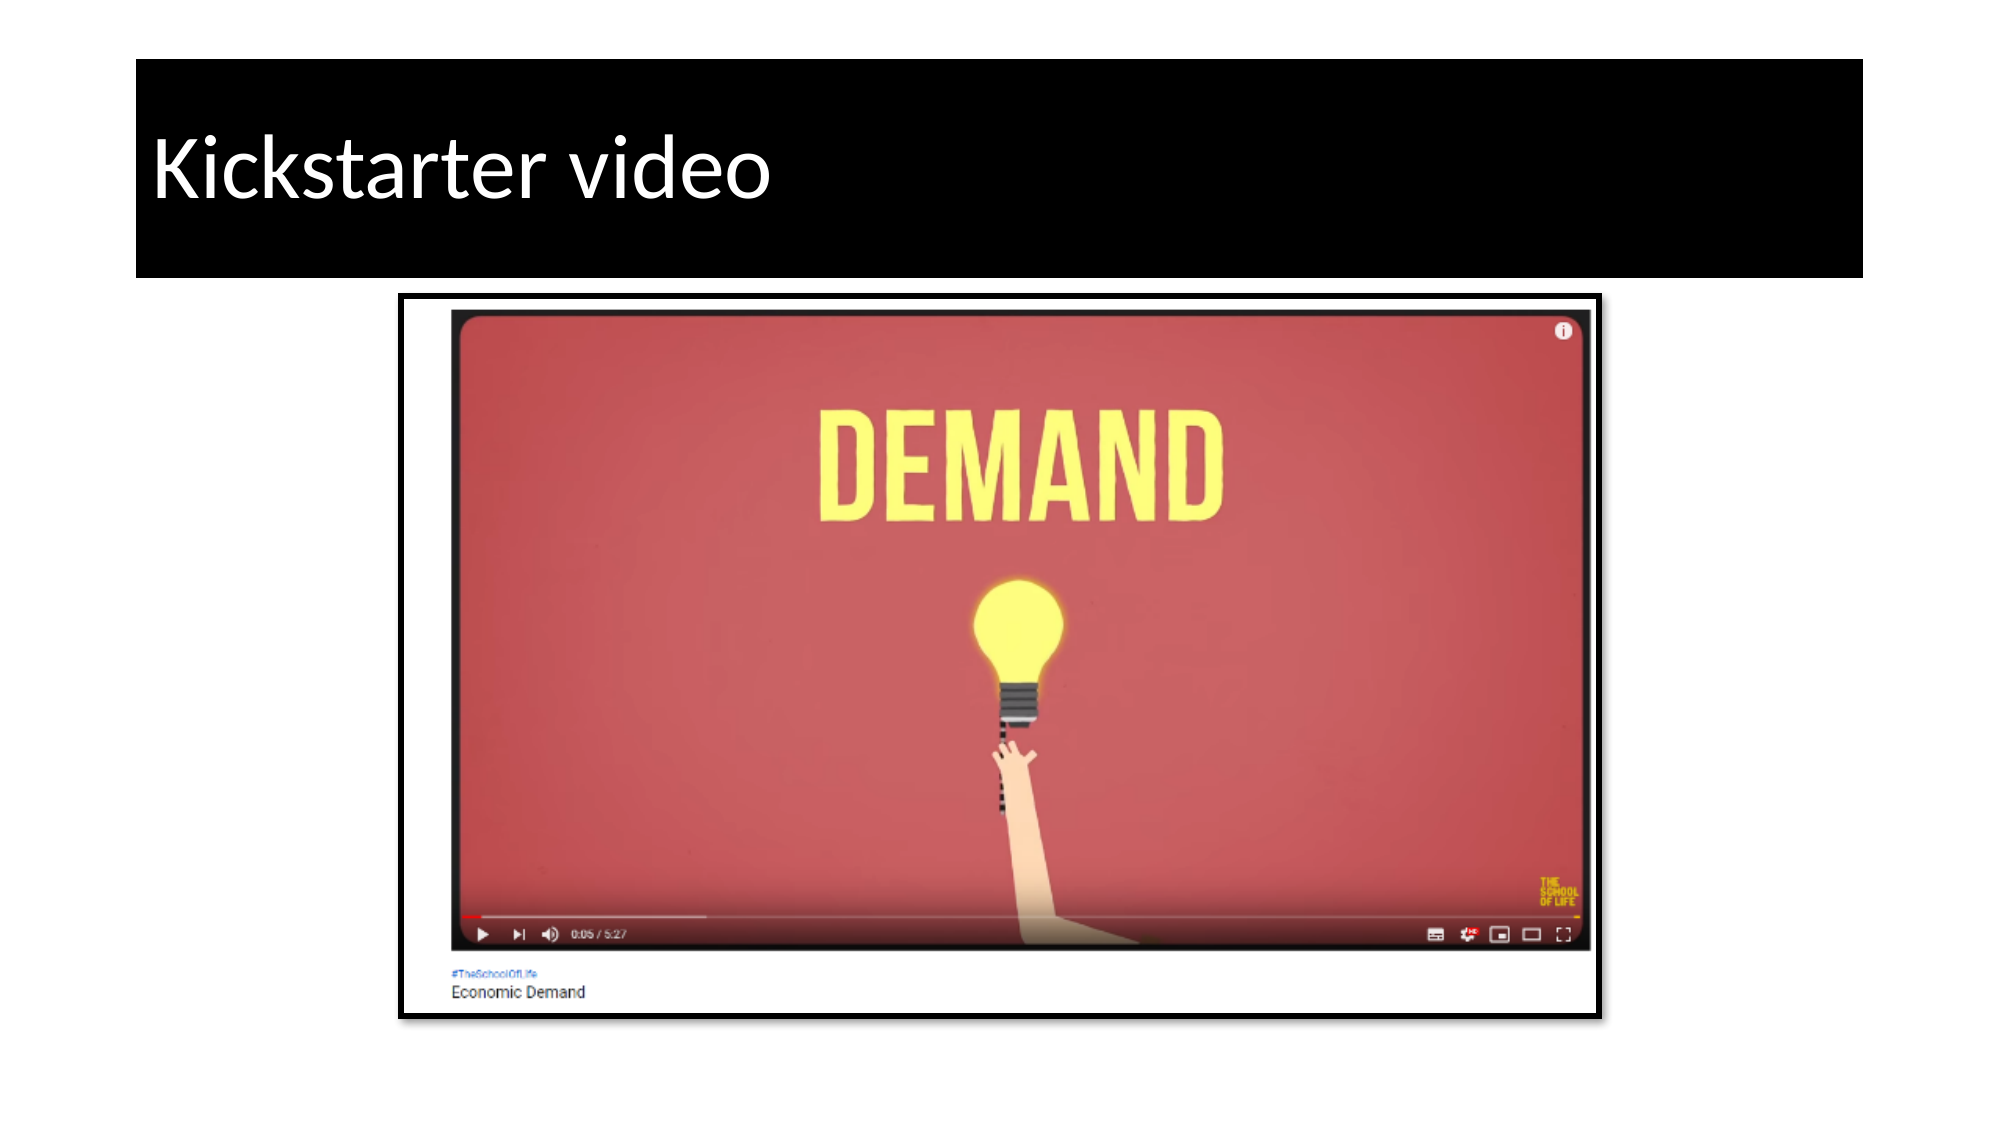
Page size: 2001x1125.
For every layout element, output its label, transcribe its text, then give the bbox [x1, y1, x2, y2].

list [403, 299, 1596, 1014]
title Kickstarter video [136, 59, 1863, 278]
